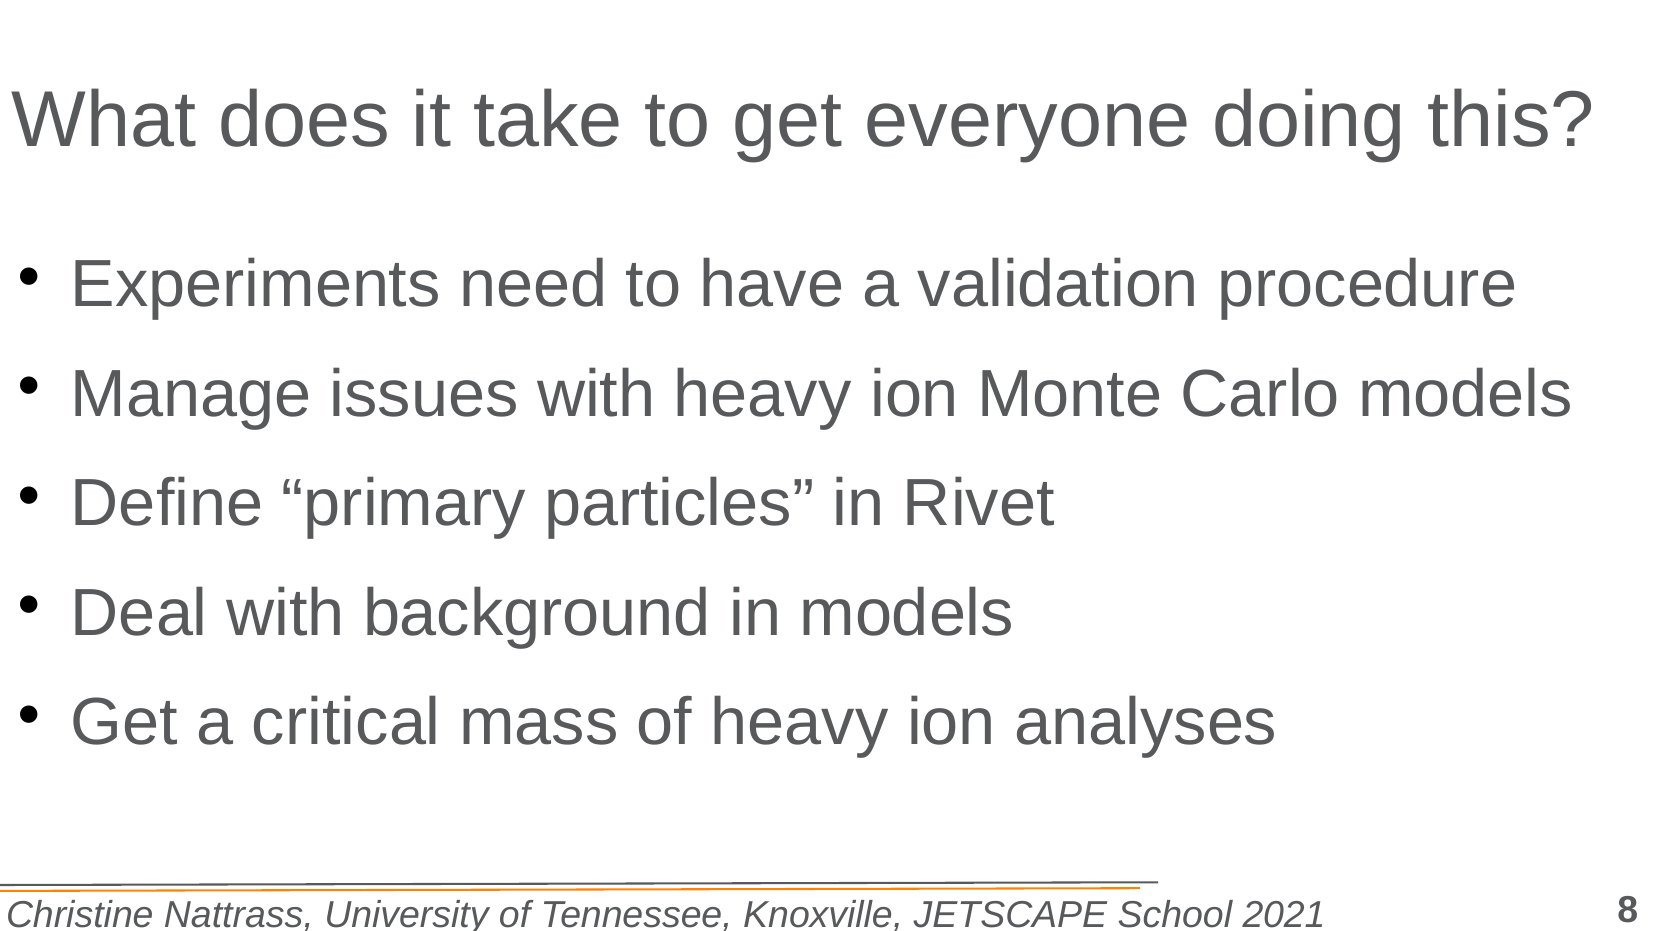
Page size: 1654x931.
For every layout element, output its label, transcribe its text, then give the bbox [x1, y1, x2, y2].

text_box Experiments need to have a validation procedure Manage issues with heavy ion Monte Carlo models Define “primary particles” in Rivet Deal with background in models Get a critical mass of heavy ion analyses [0, 239, 1635, 883]
text_box What does it take to get everyone doing this? [11, 69, 1635, 159]
